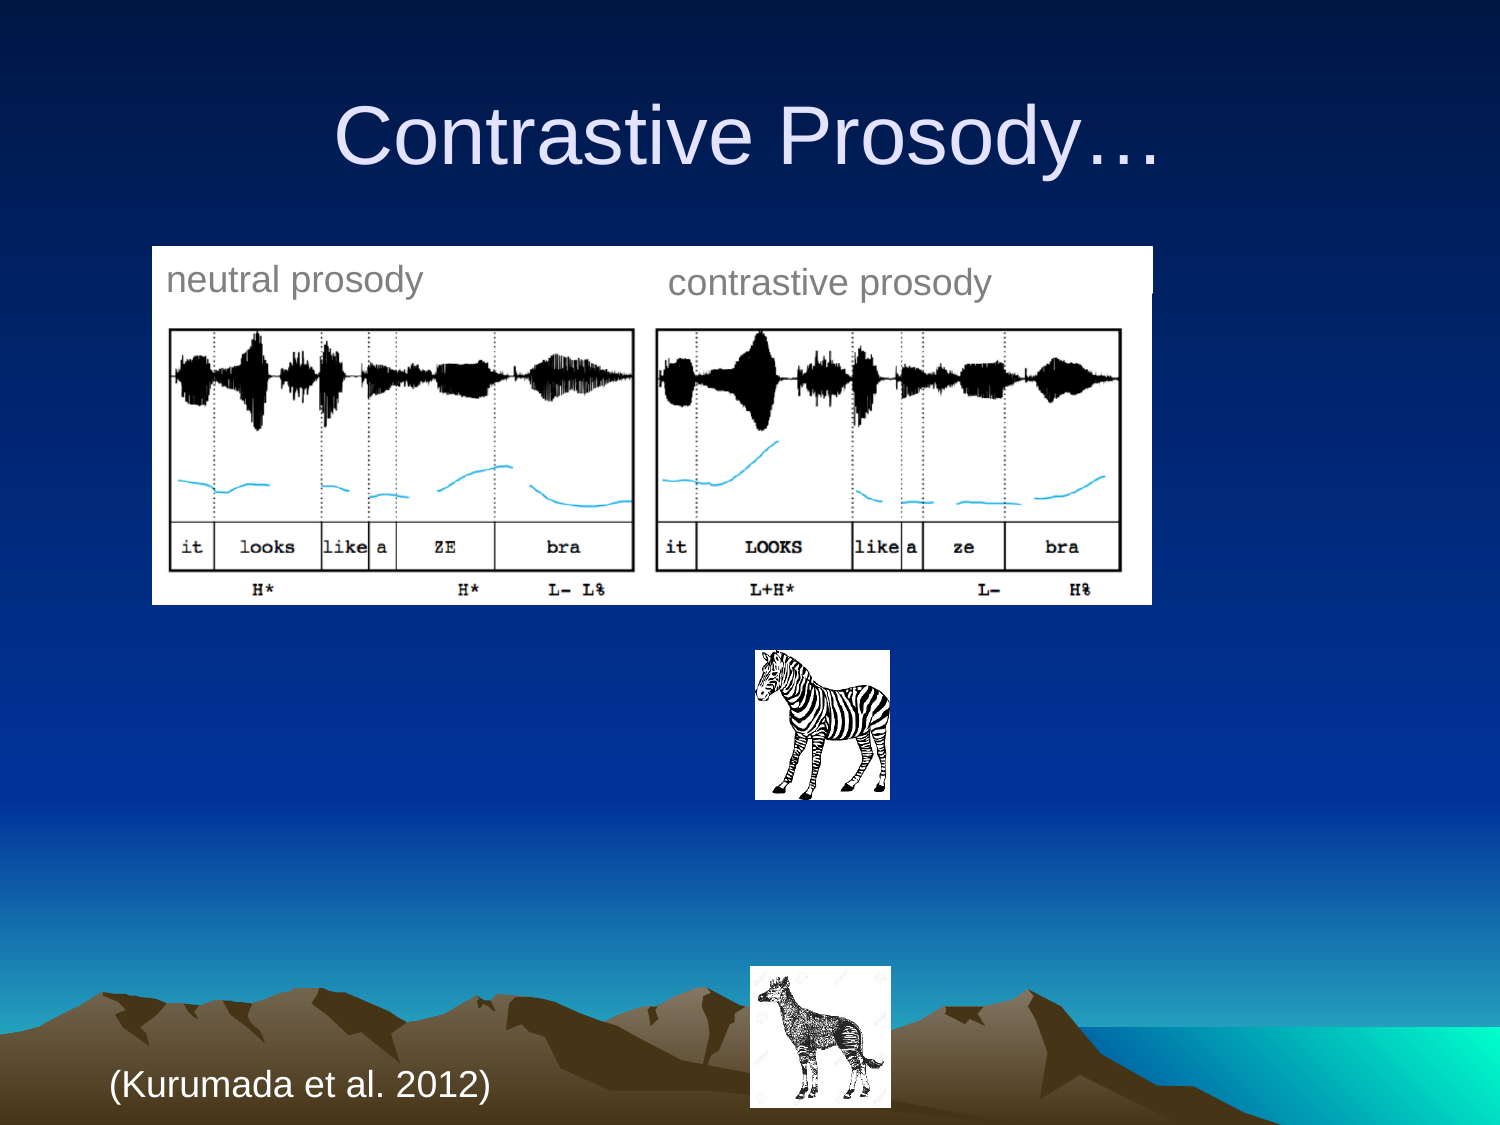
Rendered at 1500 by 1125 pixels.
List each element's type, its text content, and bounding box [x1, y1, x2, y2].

title Contrastive Prosody… [74, 37, 1426, 226]
text_box [152, 246, 1152, 292]
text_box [749, 650, 891, 1108]
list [152, 292, 1153, 605]
text_box neutral prosody [151, 247, 439, 292]
text_box (Kurumada et al. 2012) [94, 1052, 507, 1113]
text_box contrastive prosody [653, 250, 1018, 291]
